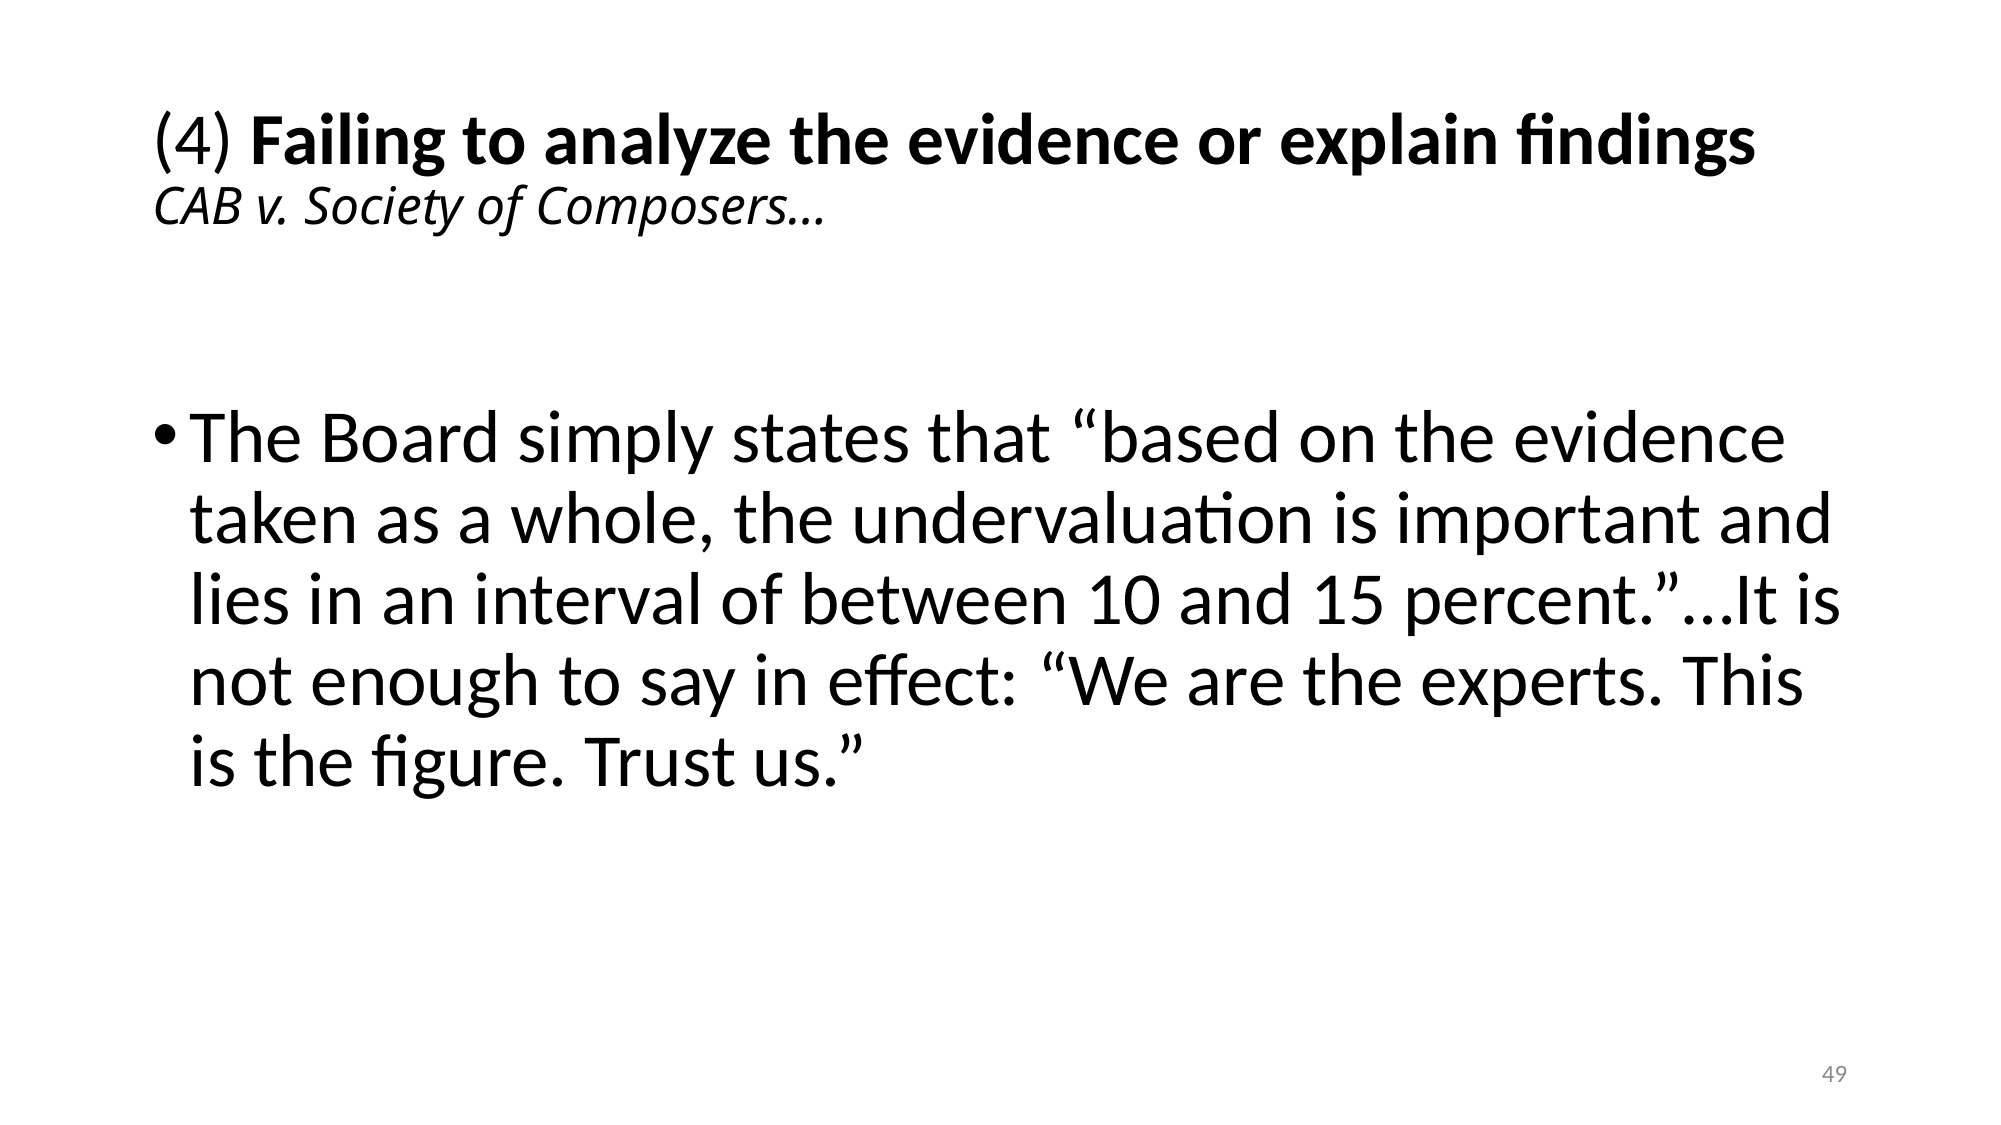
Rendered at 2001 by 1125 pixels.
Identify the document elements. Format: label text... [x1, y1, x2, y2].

title (4) Failing to analyze the evidence or explain findings CAB v. Society of Composers… [137, 59, 1863, 278]
slide_number 49 [1412, 1042, 1863, 1103]
list The Board simply states that “based on the evidence taken as a whole, the undervaluation is important and lies in an interval of between 10 and 15 percent.”…It is not enough to say in effect: “We are the experts. This is the figure. Trust us.” [137, 299, 1863, 1014]
